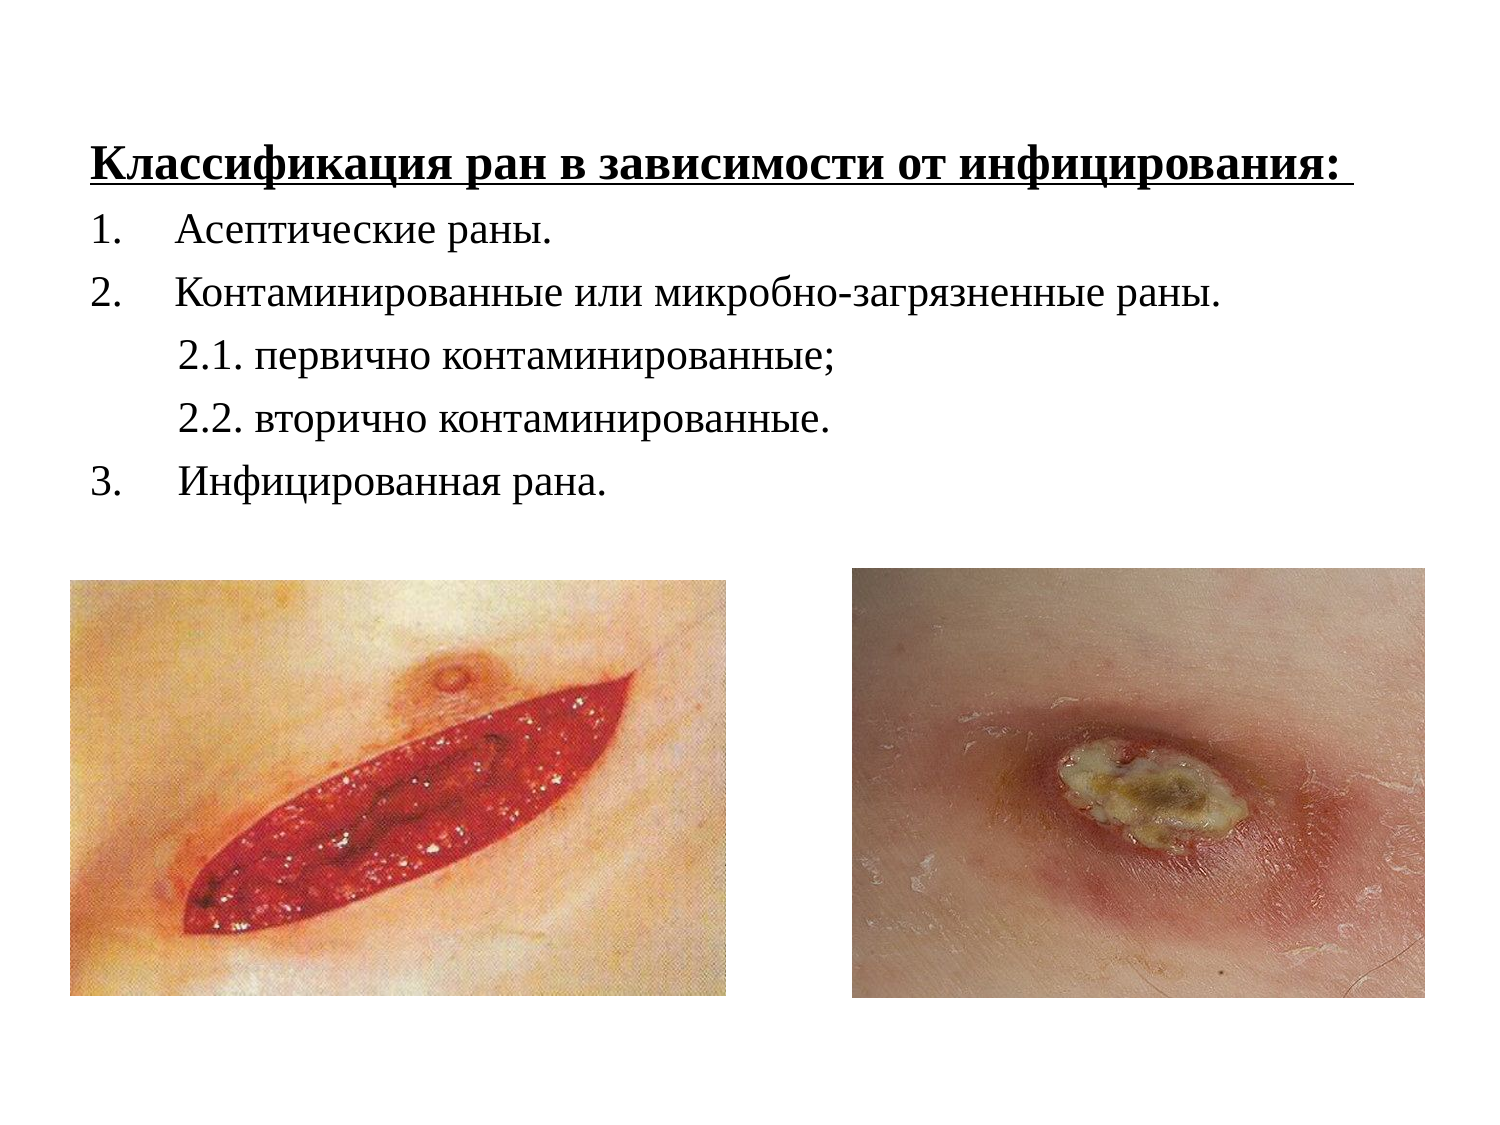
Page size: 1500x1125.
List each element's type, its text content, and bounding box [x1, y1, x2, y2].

picture [852, 568, 1425, 998]
list Классификация ран в зависимости от инфицирования: Асептические раны. Контаминированные или микробно-загрязненные раны. 2.1. первично контаминированные; 2.2. вторично контаминированные. 3. Инфицированная рана. [75, 128, 1425, 1005]
picture [70, 580, 726, 996]
